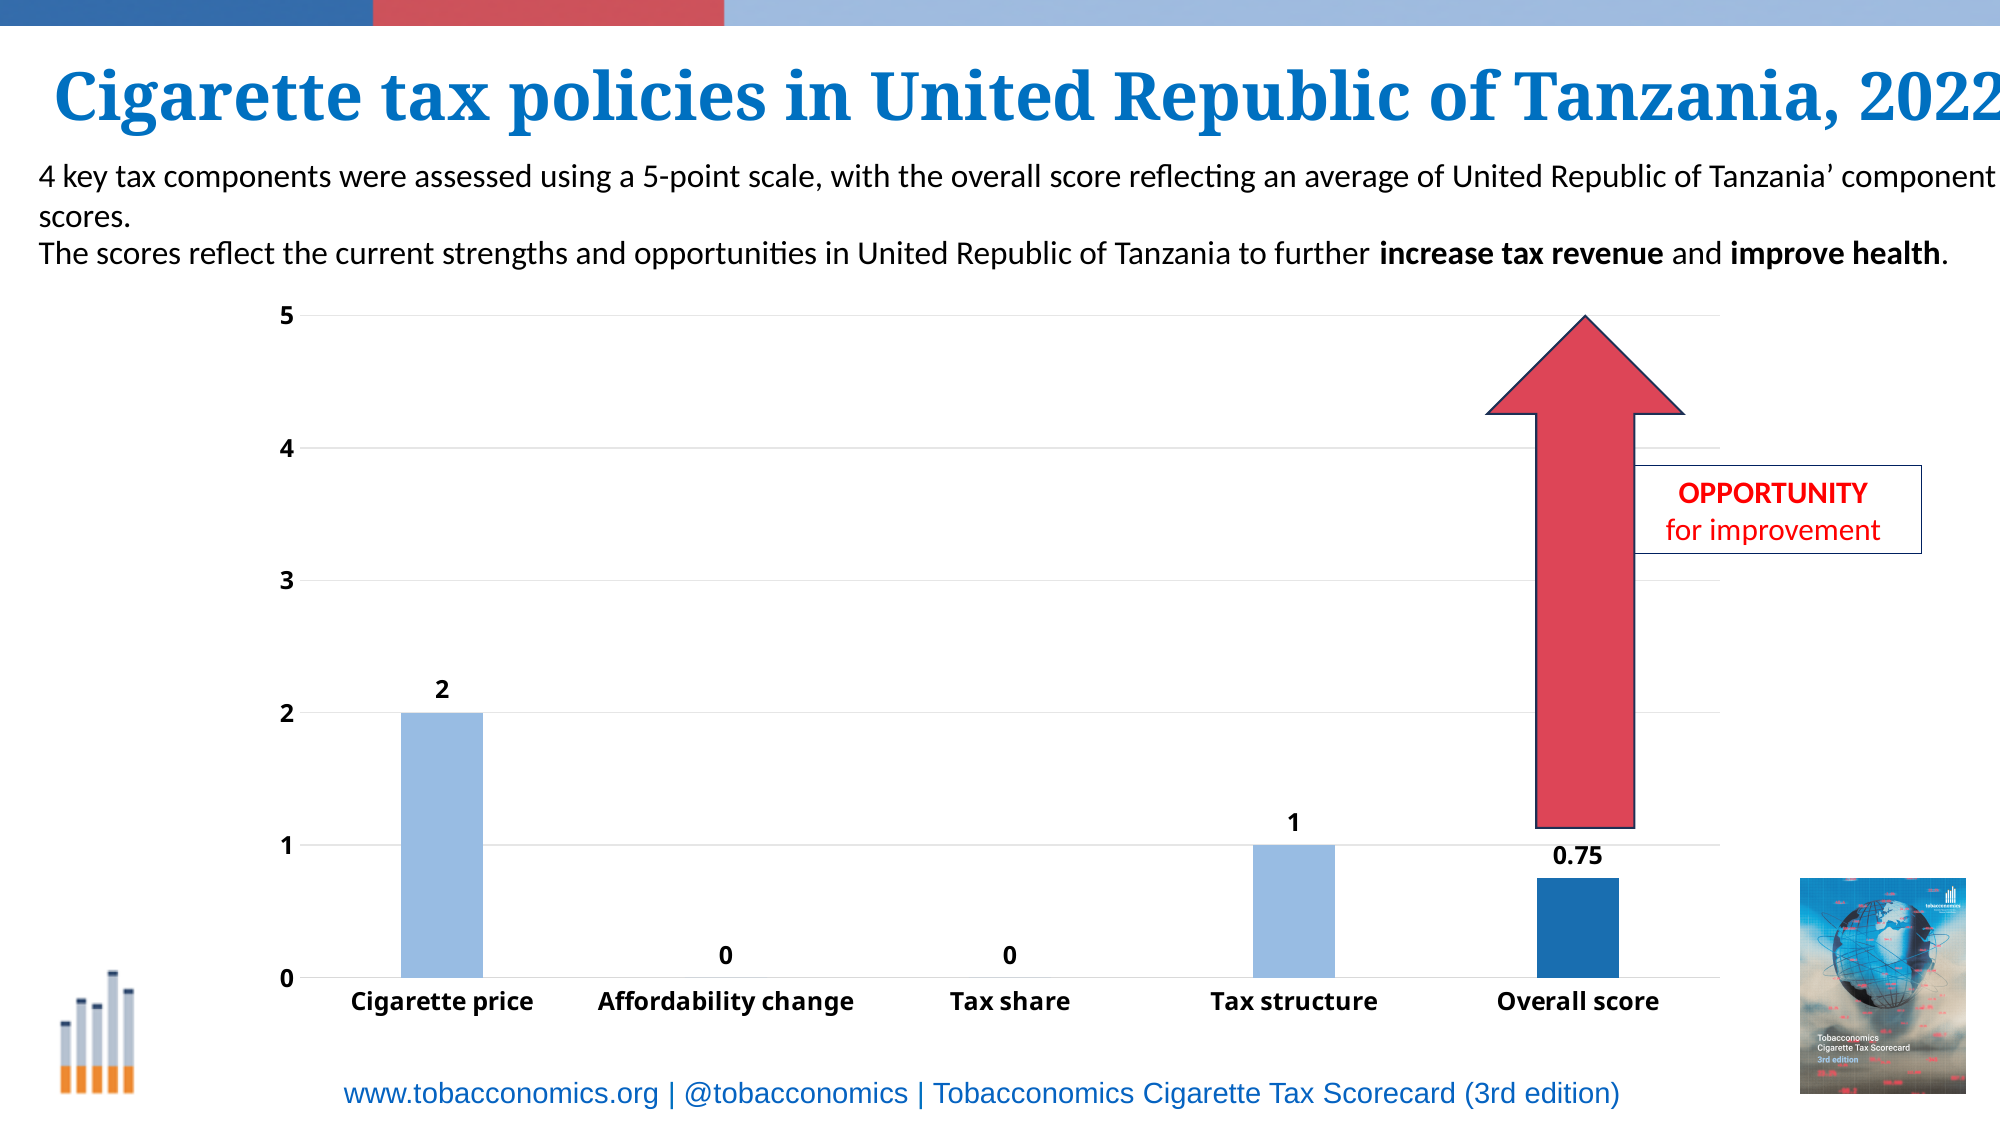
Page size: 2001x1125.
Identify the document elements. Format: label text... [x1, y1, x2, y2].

picture [0, 942, 183, 1125]
picture [0, 0, 2000, 26]
text_box The scores reflect the current strengths and opportunities in United Republic of Tanzania to further increase tax revenue and improve health. [38, 224, 1962, 279]
title Cigarette tax policies in United Republic of Tanzania, 2022 [38, 47, 2000, 146]
text_box OPPORTUNITY for improvement [1750, 465, 1922, 554]
text_box 4 key tax components were assessed using a 5-point scale, with the overall score reflecting an average of United Republic of Tanzania’ component scores. [38, 146, 2000, 188]
chart [249, 283, 1750, 1034]
picture [1800, 878, 1966, 1094]
text_box www.tobacconomics.org | @tobacconomics | Tobacconomics Cigarette Tax Scorecard (3rd edition) [315, 1067, 1651, 1108]
